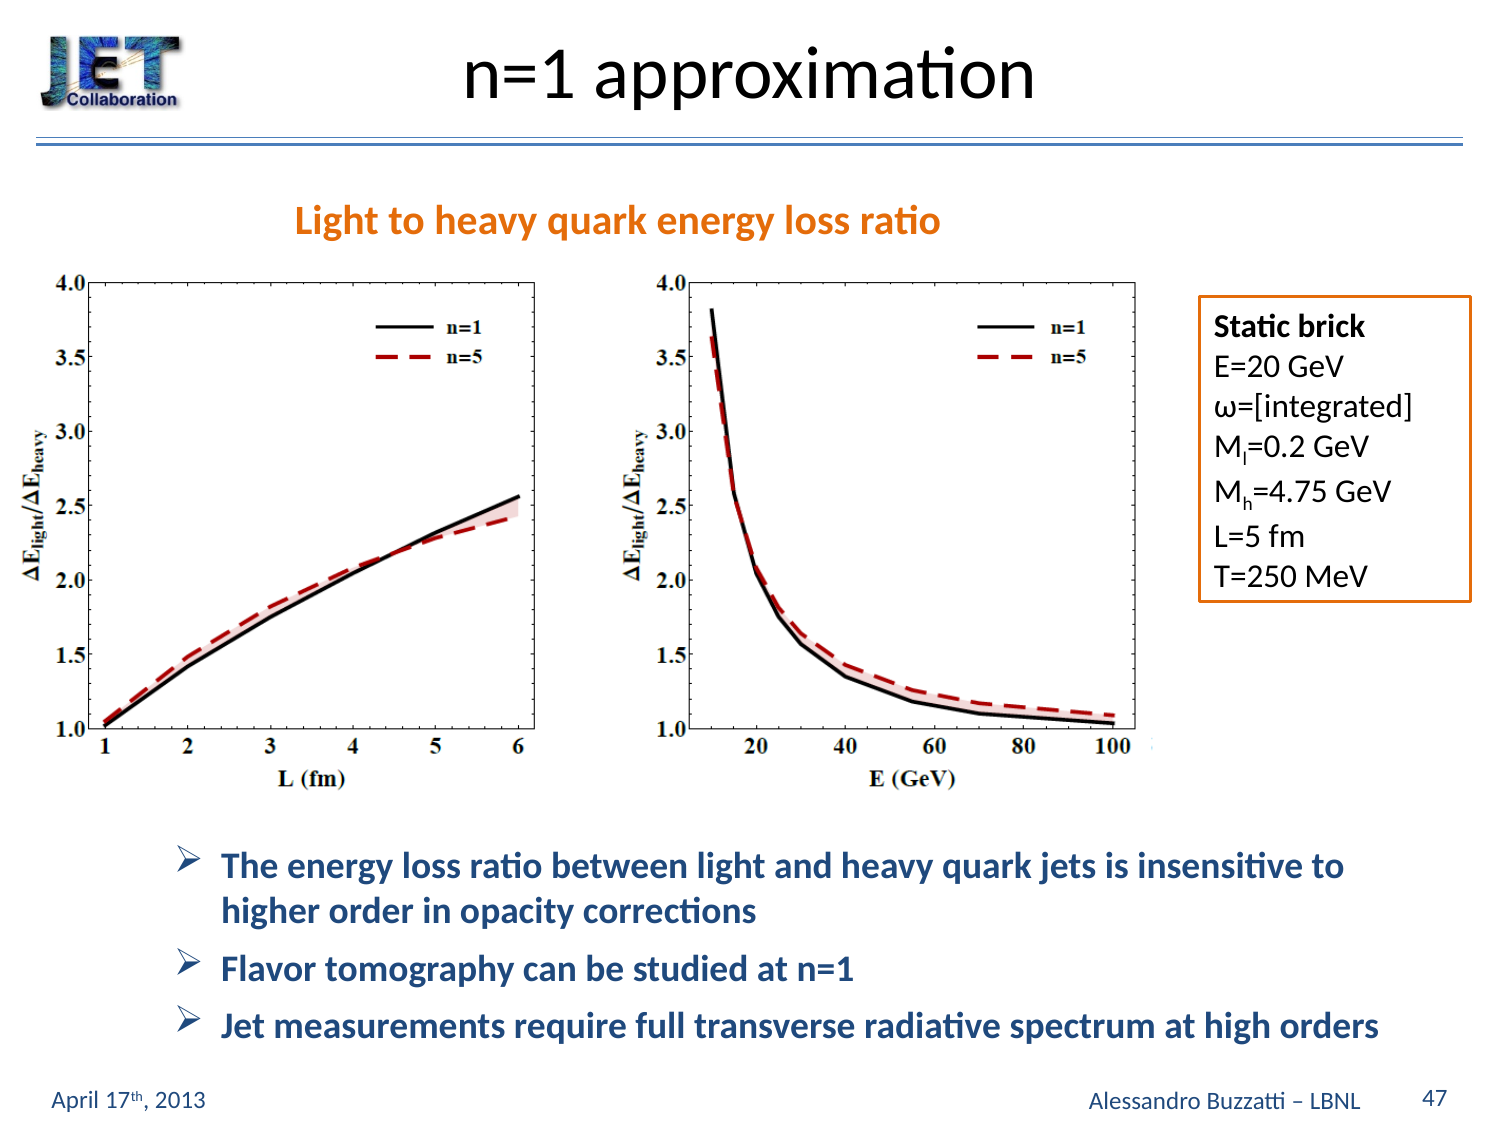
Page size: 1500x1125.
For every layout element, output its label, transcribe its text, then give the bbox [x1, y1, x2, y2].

text_box Light to heavy quark energy loss ratio [280, 185, 957, 251]
text_box The energy loss ratio between light and heavy quark jets is insensitive to higher order in opacity corrections Flavor tomography can be studied at n=1 Jet measurements require full transverse radiative spectrum at high orders [159, 834, 1430, 1054]
title n=1 approximation [37, 12, 1463, 125]
picture [8, 261, 1164, 799]
text_box Static brick E=20 GeV ω=[integrated] Ml=0.2 GeV Mh=4.75 GeV L=5 fm T=250 MeV [1199, 296, 1471, 602]
